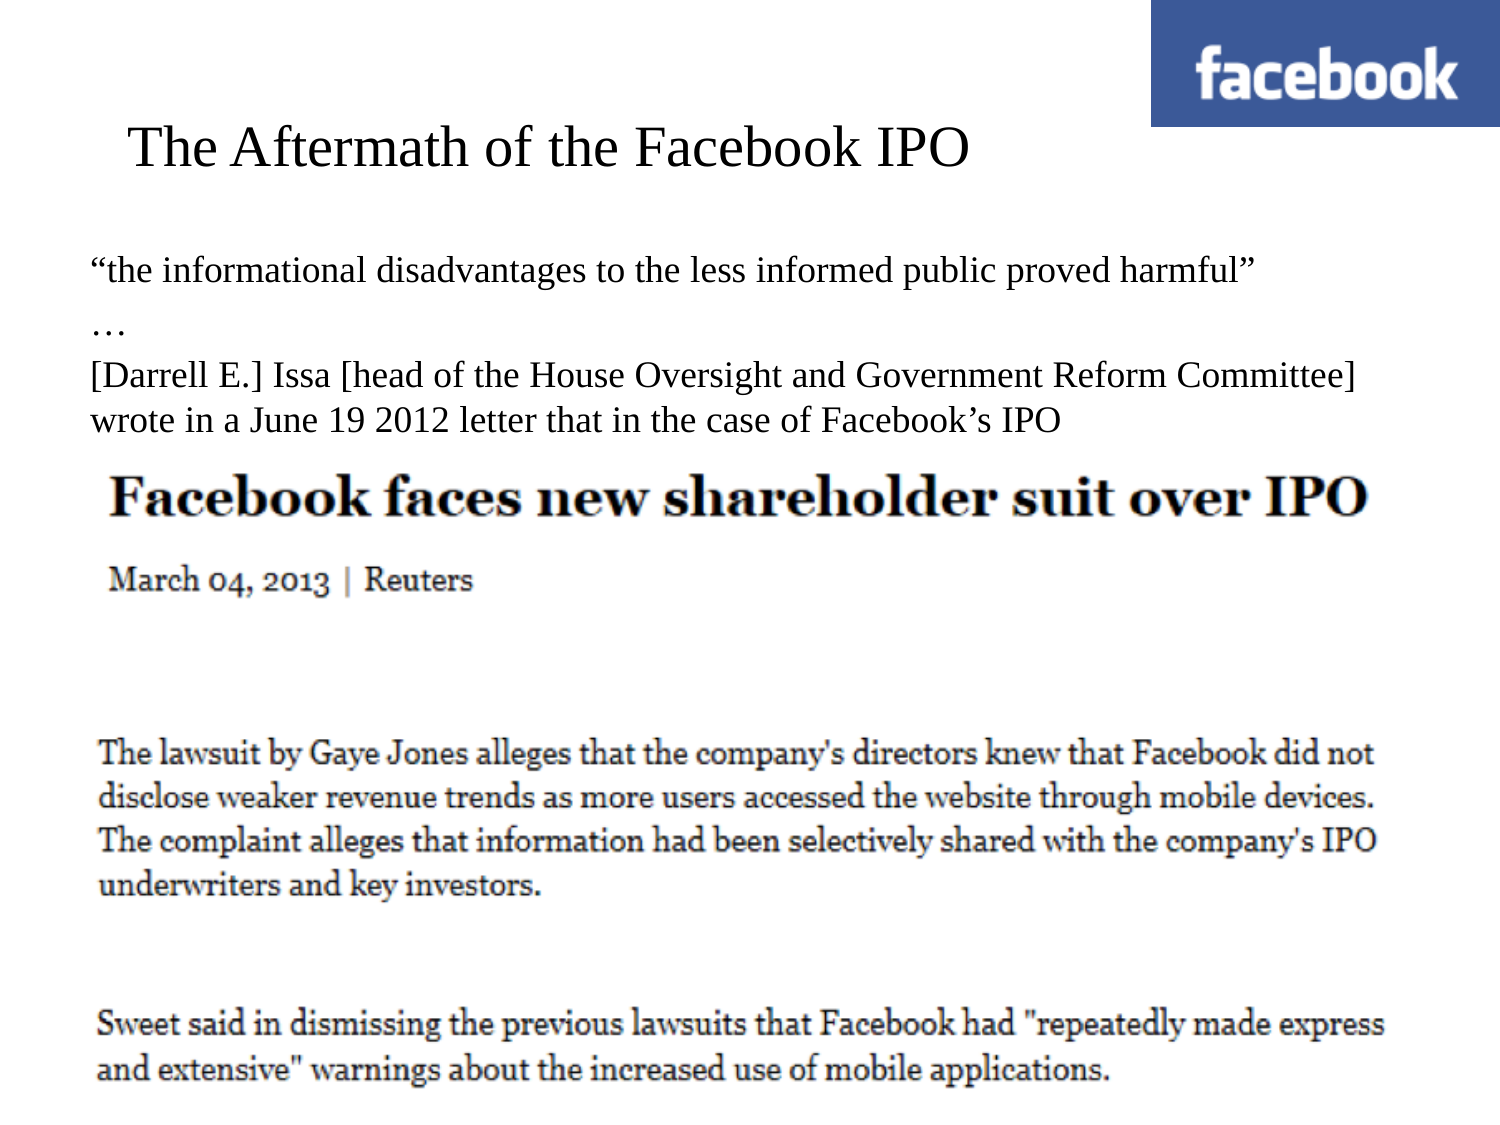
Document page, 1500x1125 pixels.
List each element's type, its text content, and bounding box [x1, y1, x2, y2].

list “the informational disadvantages to the less informed public proved harmful” … [Darrell E.] Issa [head of the House Oversight and Government Reform Committee] wrote in a June 19 2012 letter that in the case of Facebook’s IPO [75, 237, 1425, 448]
text_box The Aftermath of the Facebook IPO [112, 99, 1038, 225]
picture [49, 449, 1454, 1125]
picture [1151, 0, 1500, 127]
